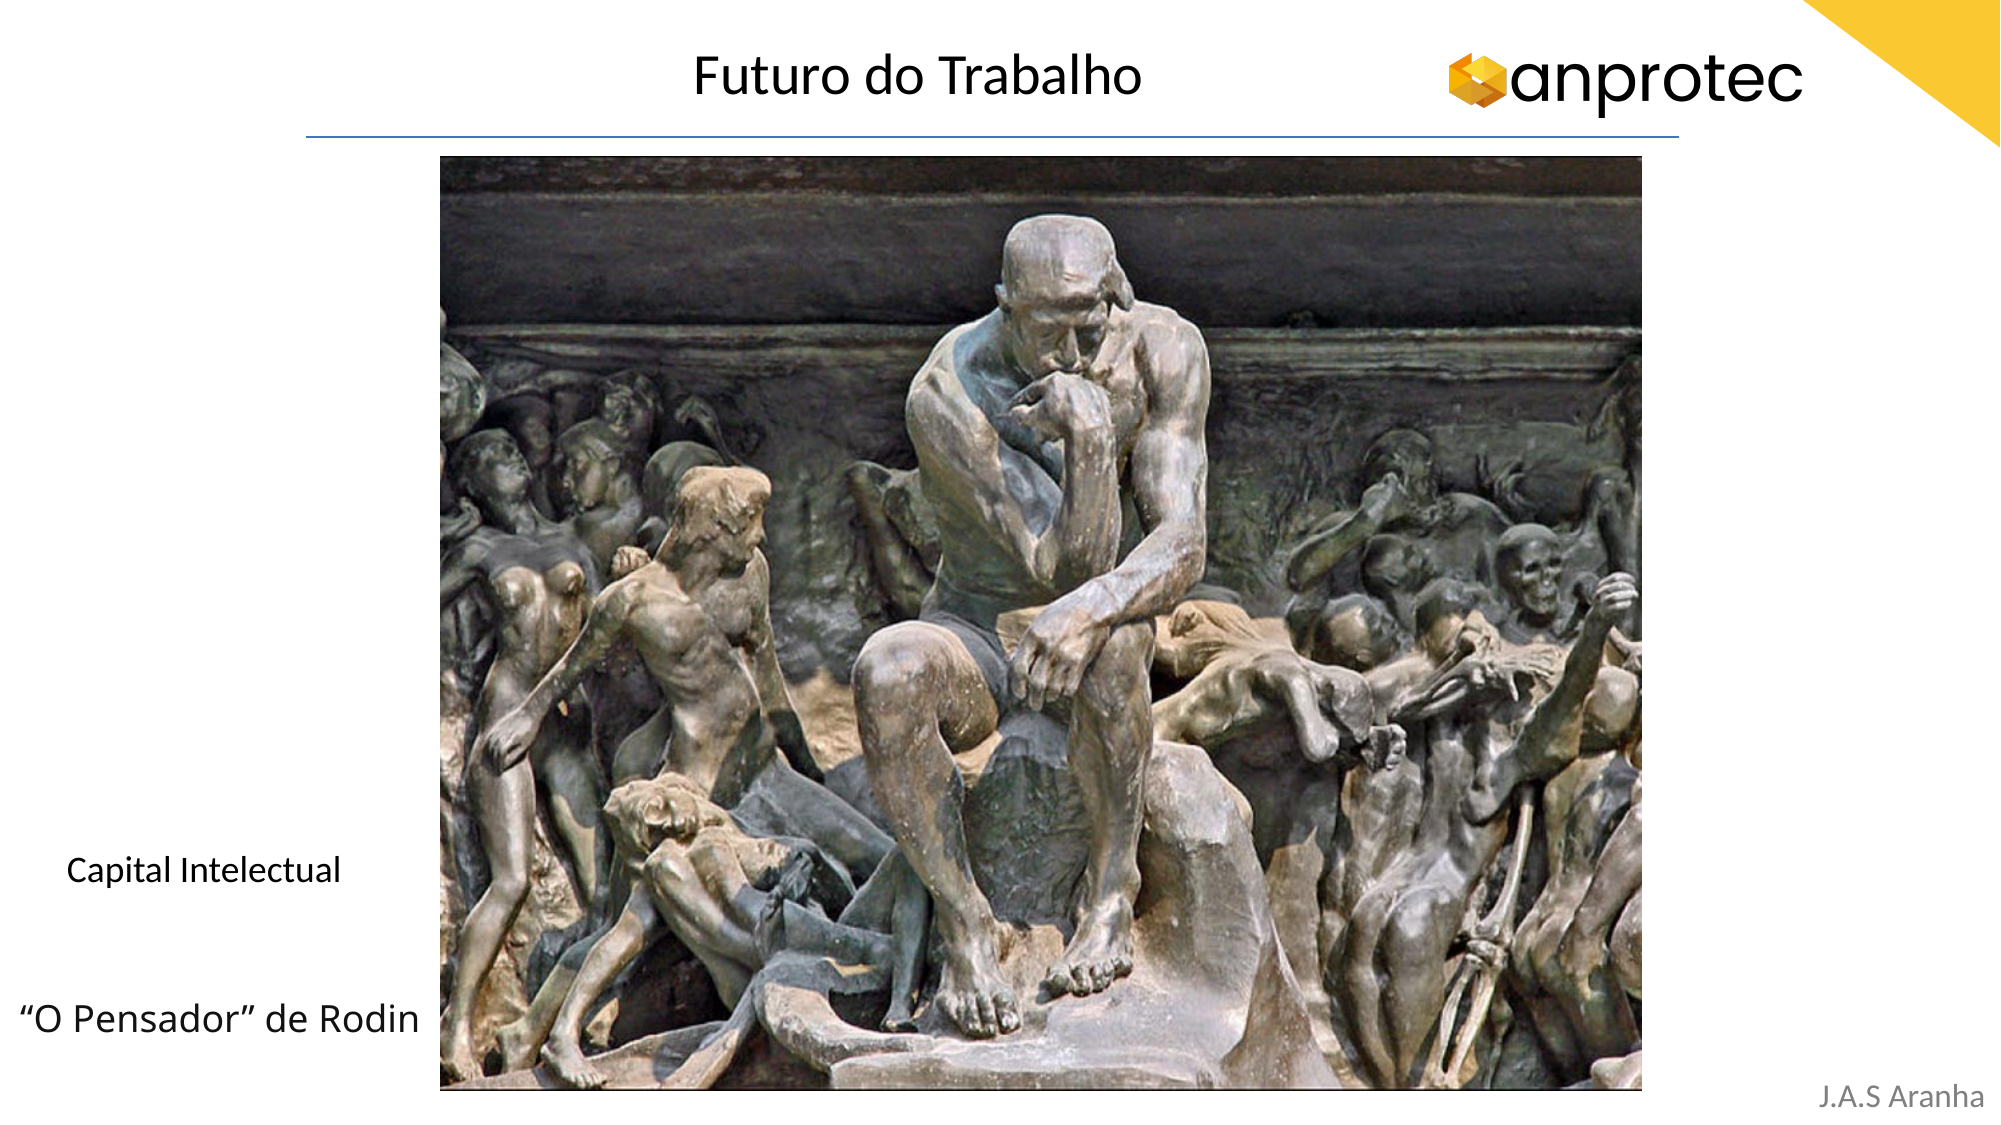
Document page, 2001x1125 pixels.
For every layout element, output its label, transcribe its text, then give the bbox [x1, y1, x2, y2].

text_box J.A.S Aranha [1804, 1066, 2000, 1122]
text_box Capital Intelectual [52, 837, 357, 898]
picture [440, 156, 1642, 1091]
text_box “O Pensador” de Rodin [5, 987, 440, 1048]
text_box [306, 0, 2000, 149]
